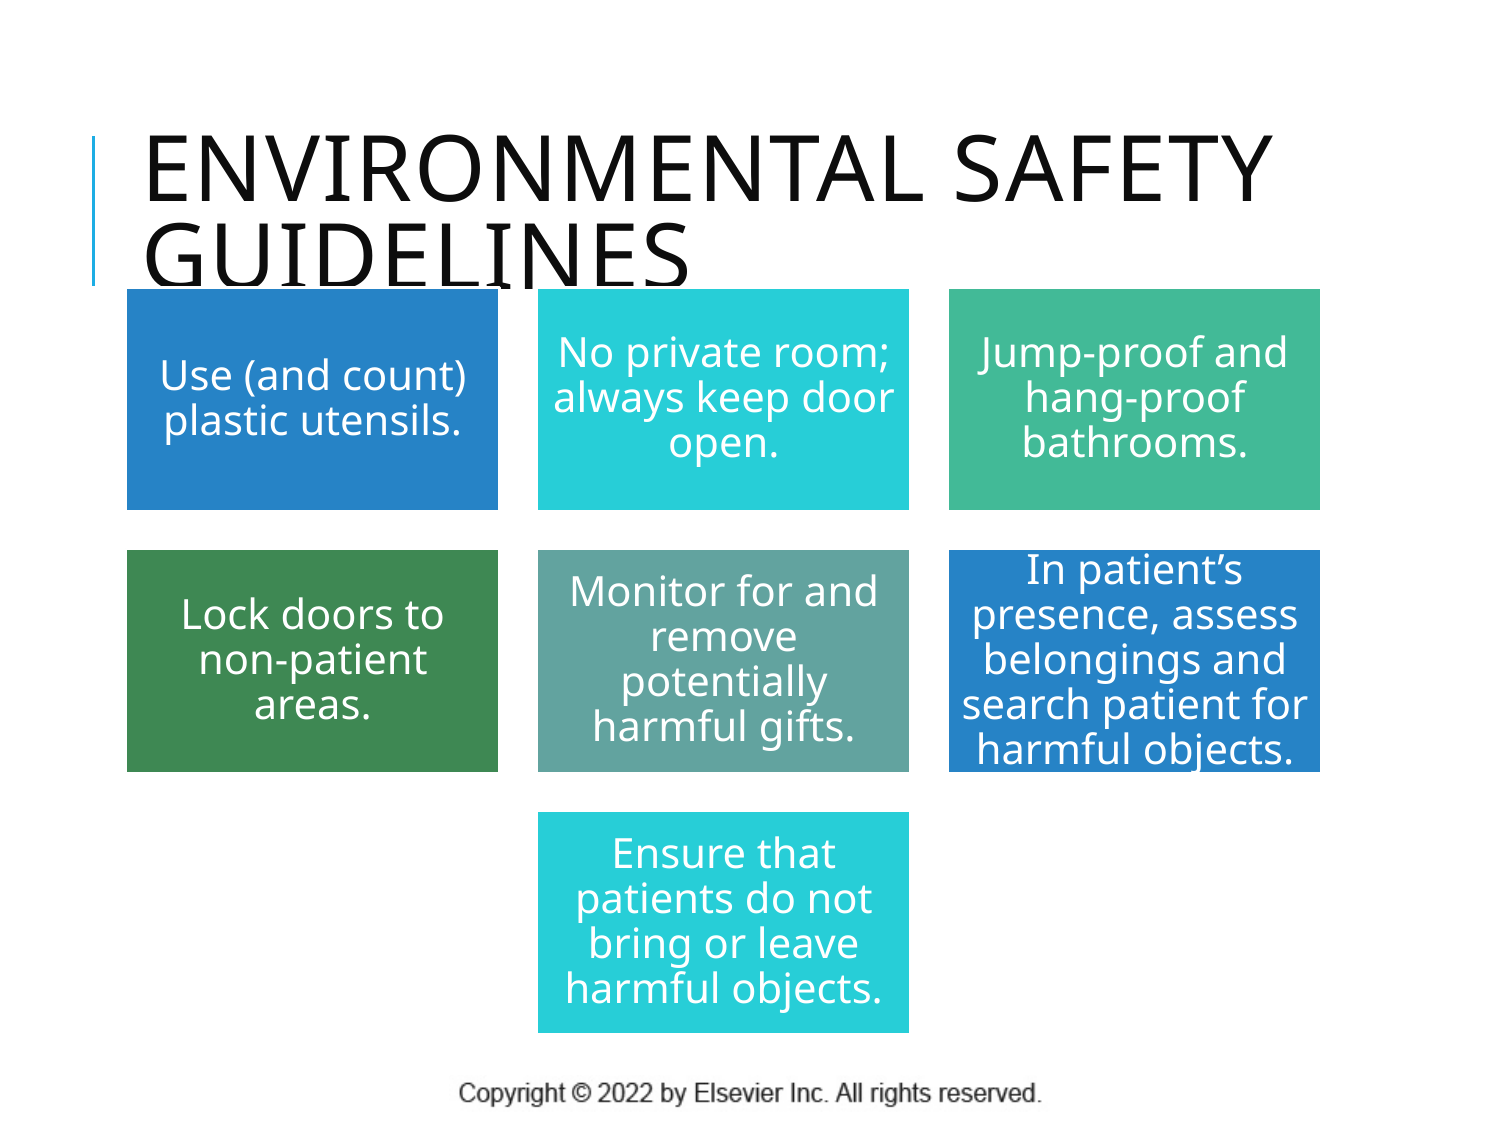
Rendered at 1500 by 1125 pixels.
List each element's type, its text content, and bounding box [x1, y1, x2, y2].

picture [449, 1075, 1051, 1112]
title Environmental Safety Guidelines [126, 96, 1322, 283]
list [125, 286, 1323, 1036]
